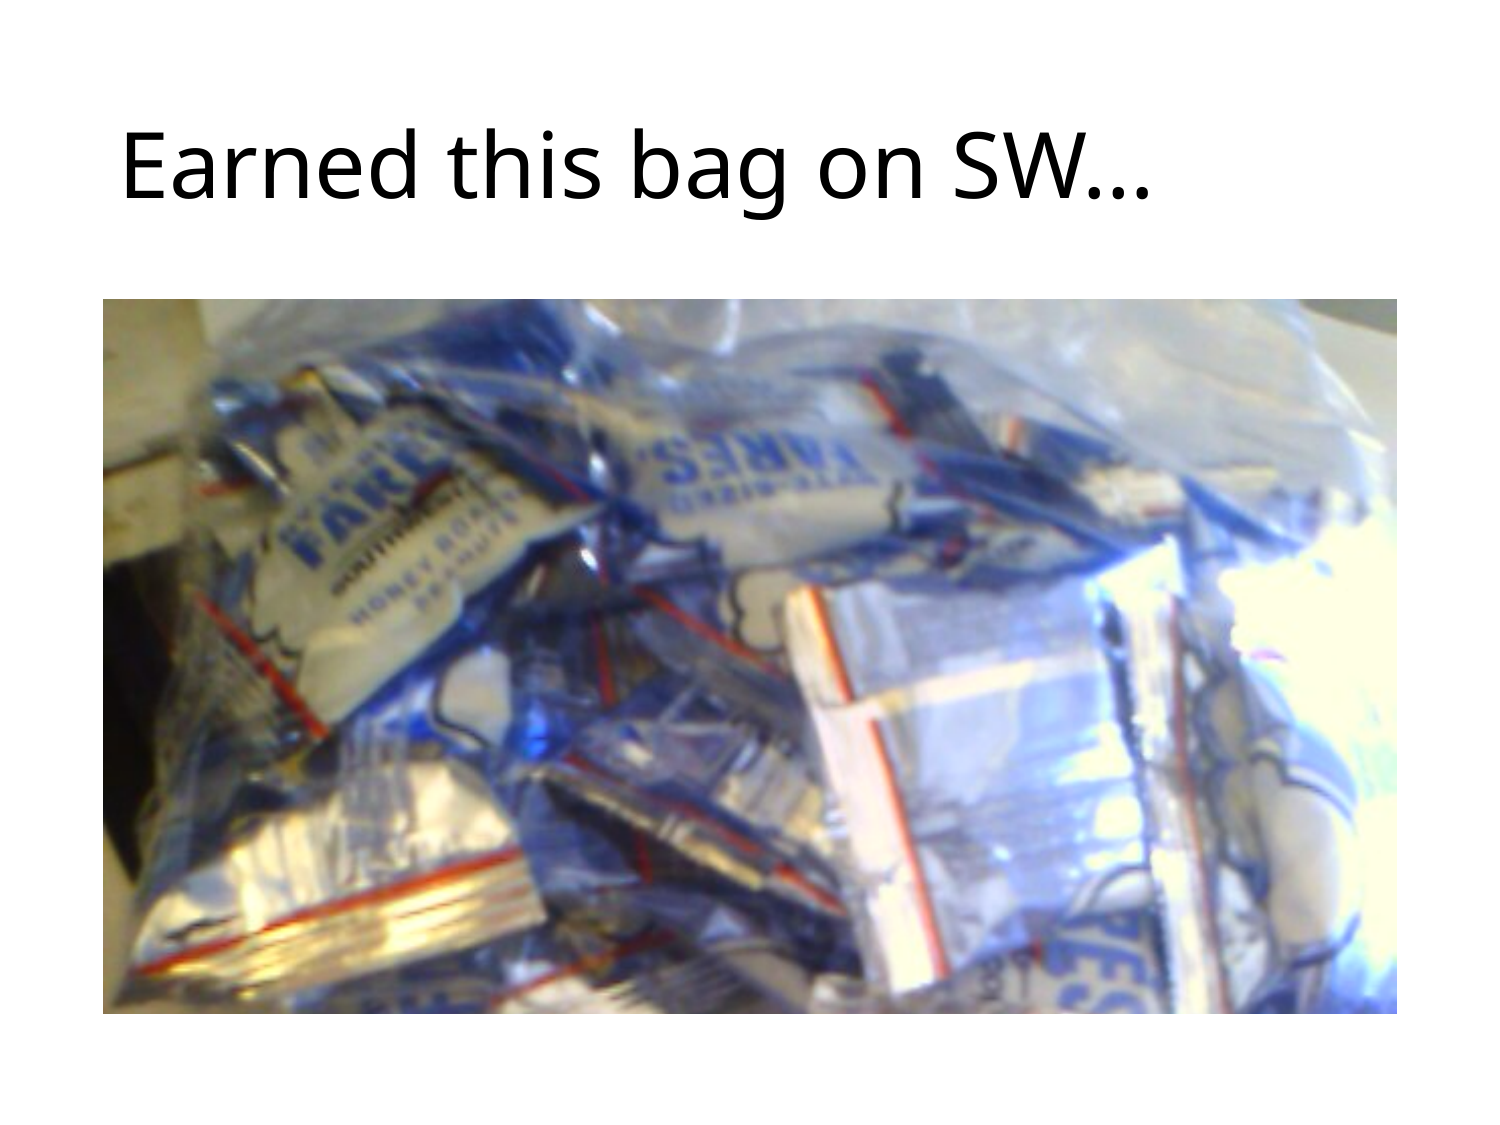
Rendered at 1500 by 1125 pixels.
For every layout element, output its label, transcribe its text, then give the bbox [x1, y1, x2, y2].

title Earned this bag on SW… [103, 59, 1397, 278]
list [103, 299, 1397, 1014]
